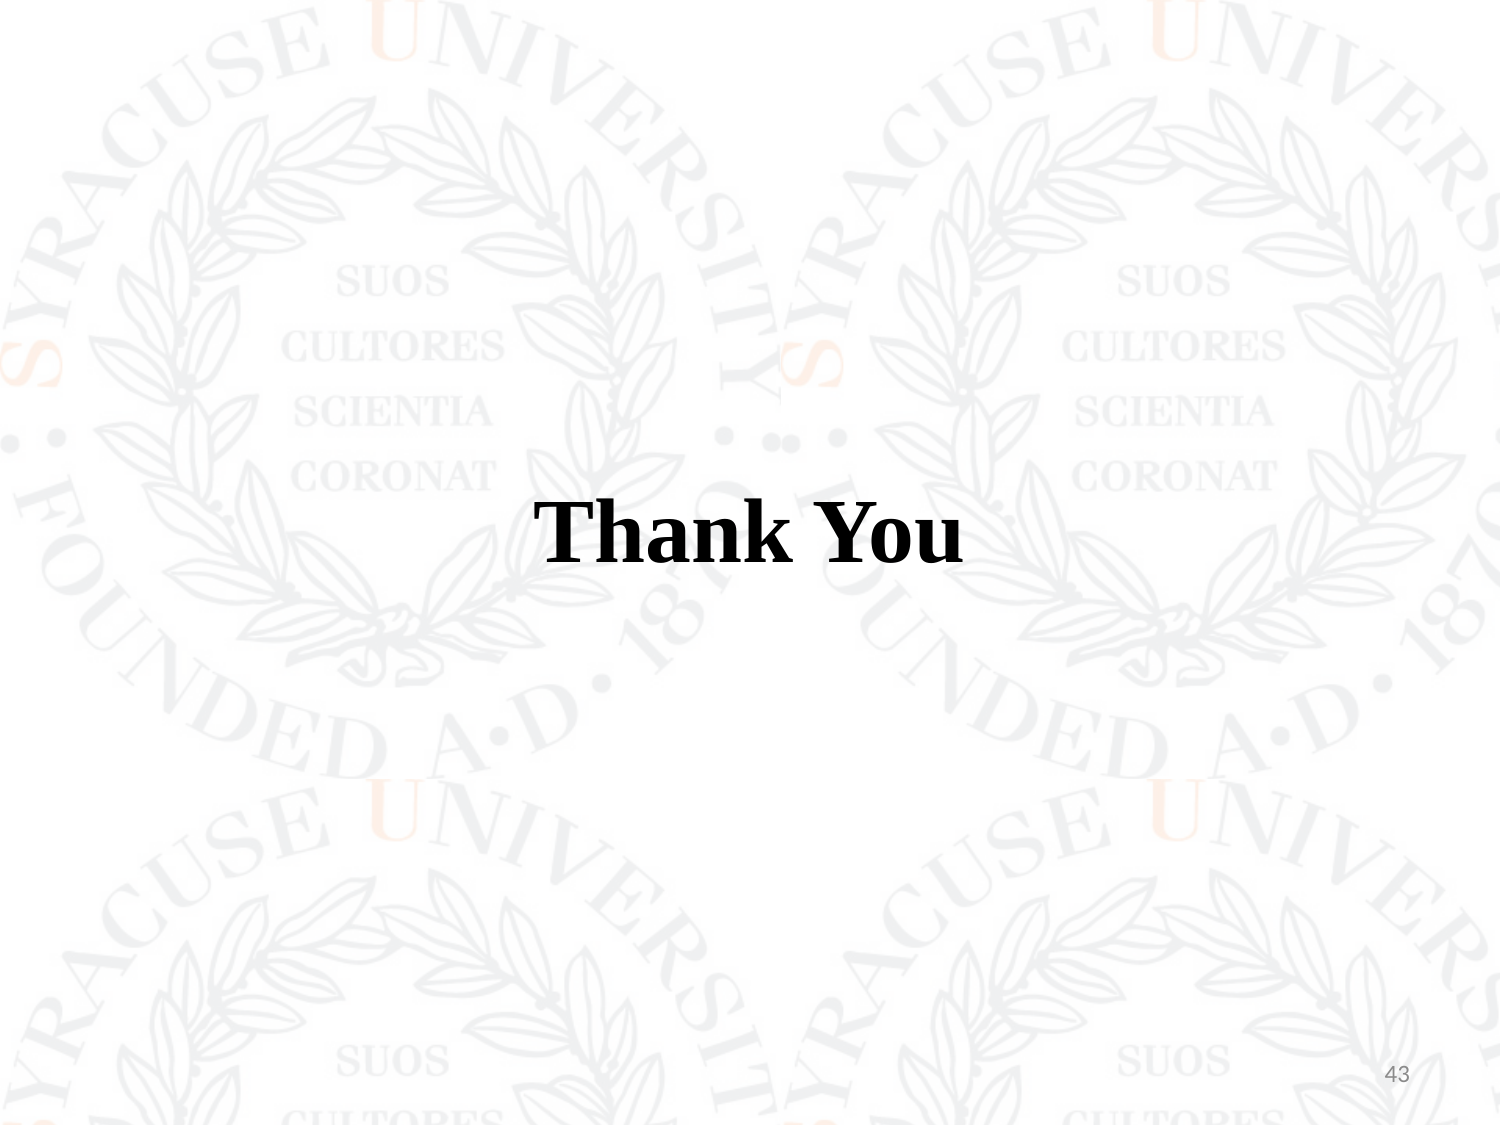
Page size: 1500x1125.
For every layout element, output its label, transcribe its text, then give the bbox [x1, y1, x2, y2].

slide_number 43 [1074, 1042, 1425, 1103]
title Thank You [75, 431, 1425, 620]
